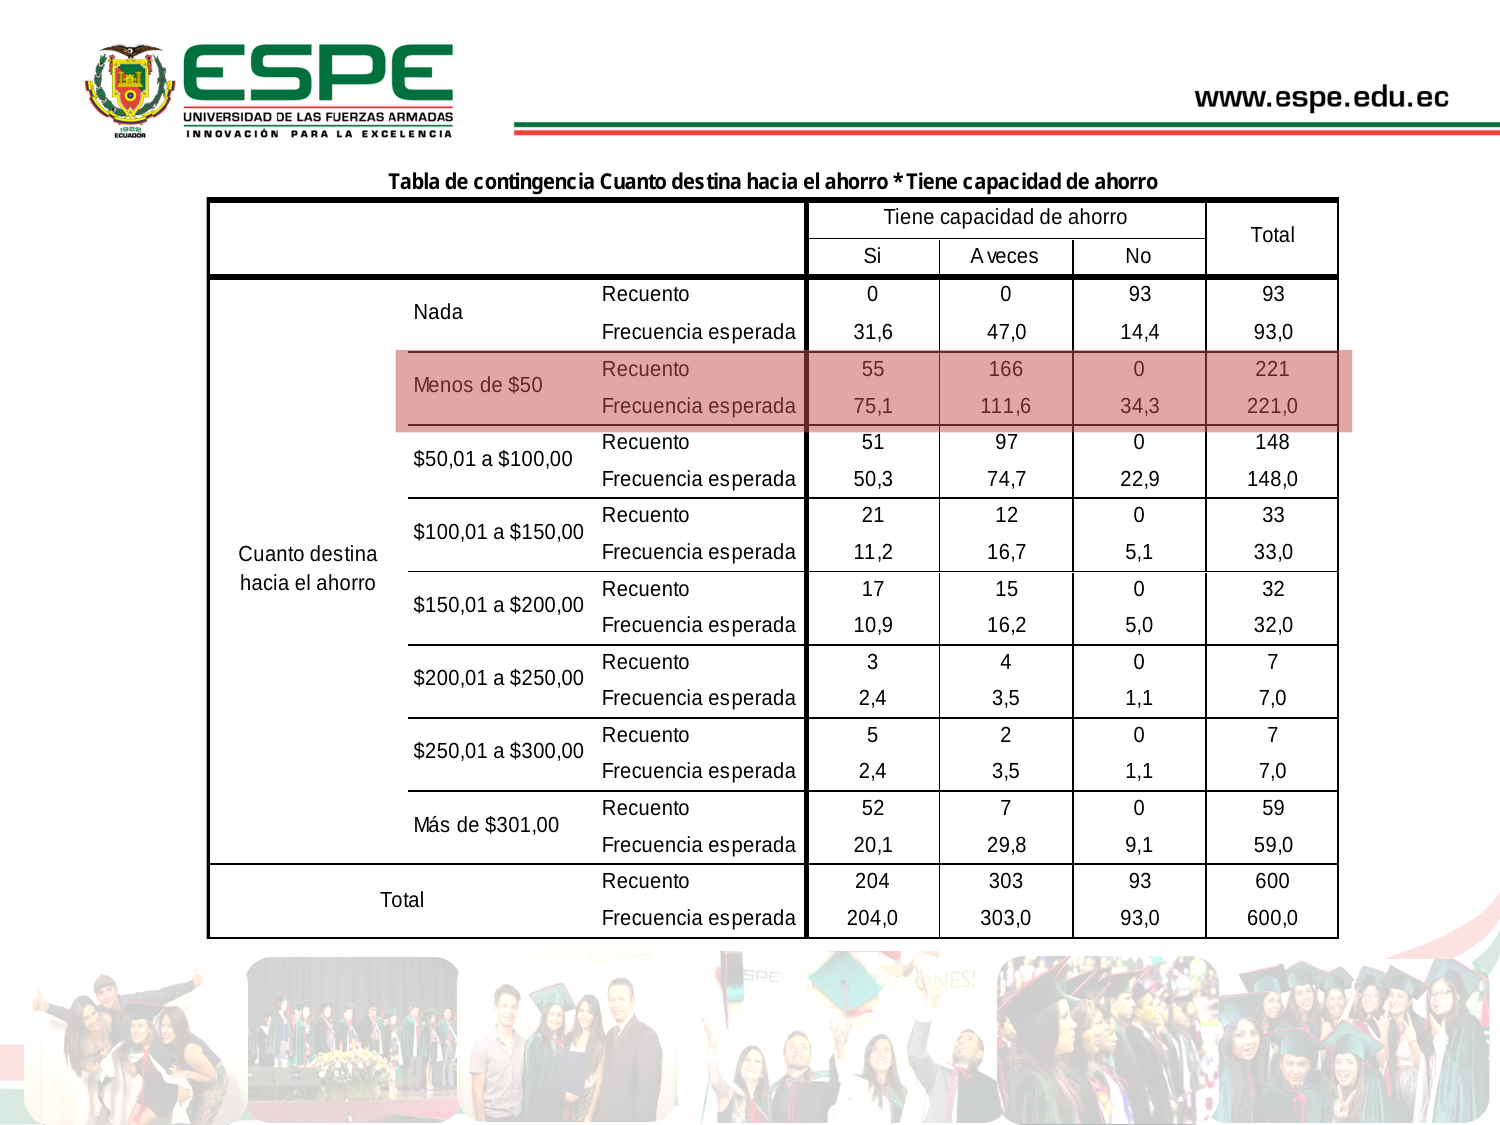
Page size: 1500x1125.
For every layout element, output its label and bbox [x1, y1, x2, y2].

picture [0, 0, 1500, 1125]
text_box [1342, 349, 1353, 433]
